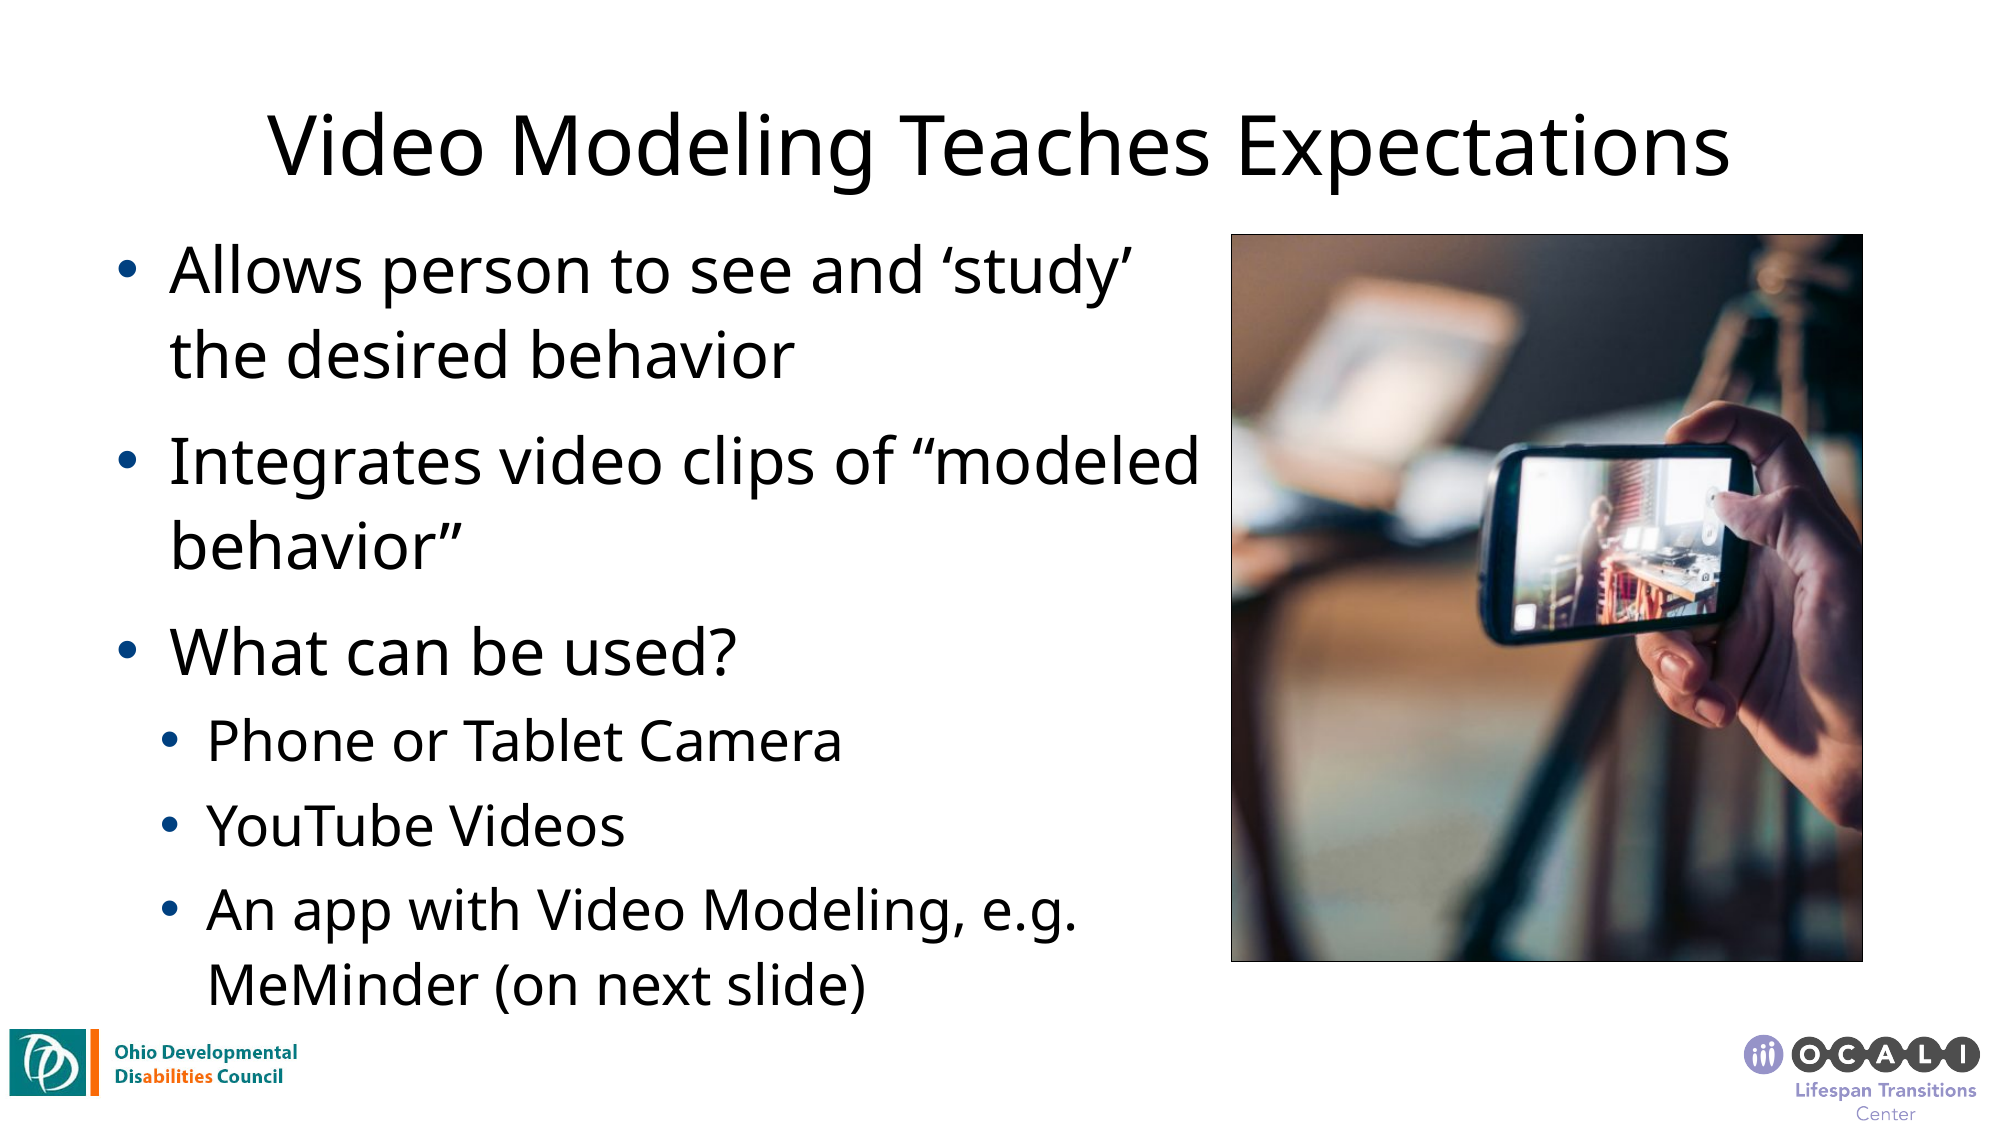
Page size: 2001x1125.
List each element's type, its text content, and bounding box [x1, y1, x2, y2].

picture [0, 1029, 447, 1103]
picture [1231, 234, 1863, 962]
title Video Modeling Teaches Expectations [137, 75, 1863, 201]
list Allows person to see and ‘study’ the desired behavior Integrates video clips of “modeled behavior” What can be used? Phone or Tablet Camera YouTube Videos An app with Video Modeling, e.g. MeMinder (on next slide) [98, 213, 1232, 1029]
picture [1739, 1030, 1986, 1125]
